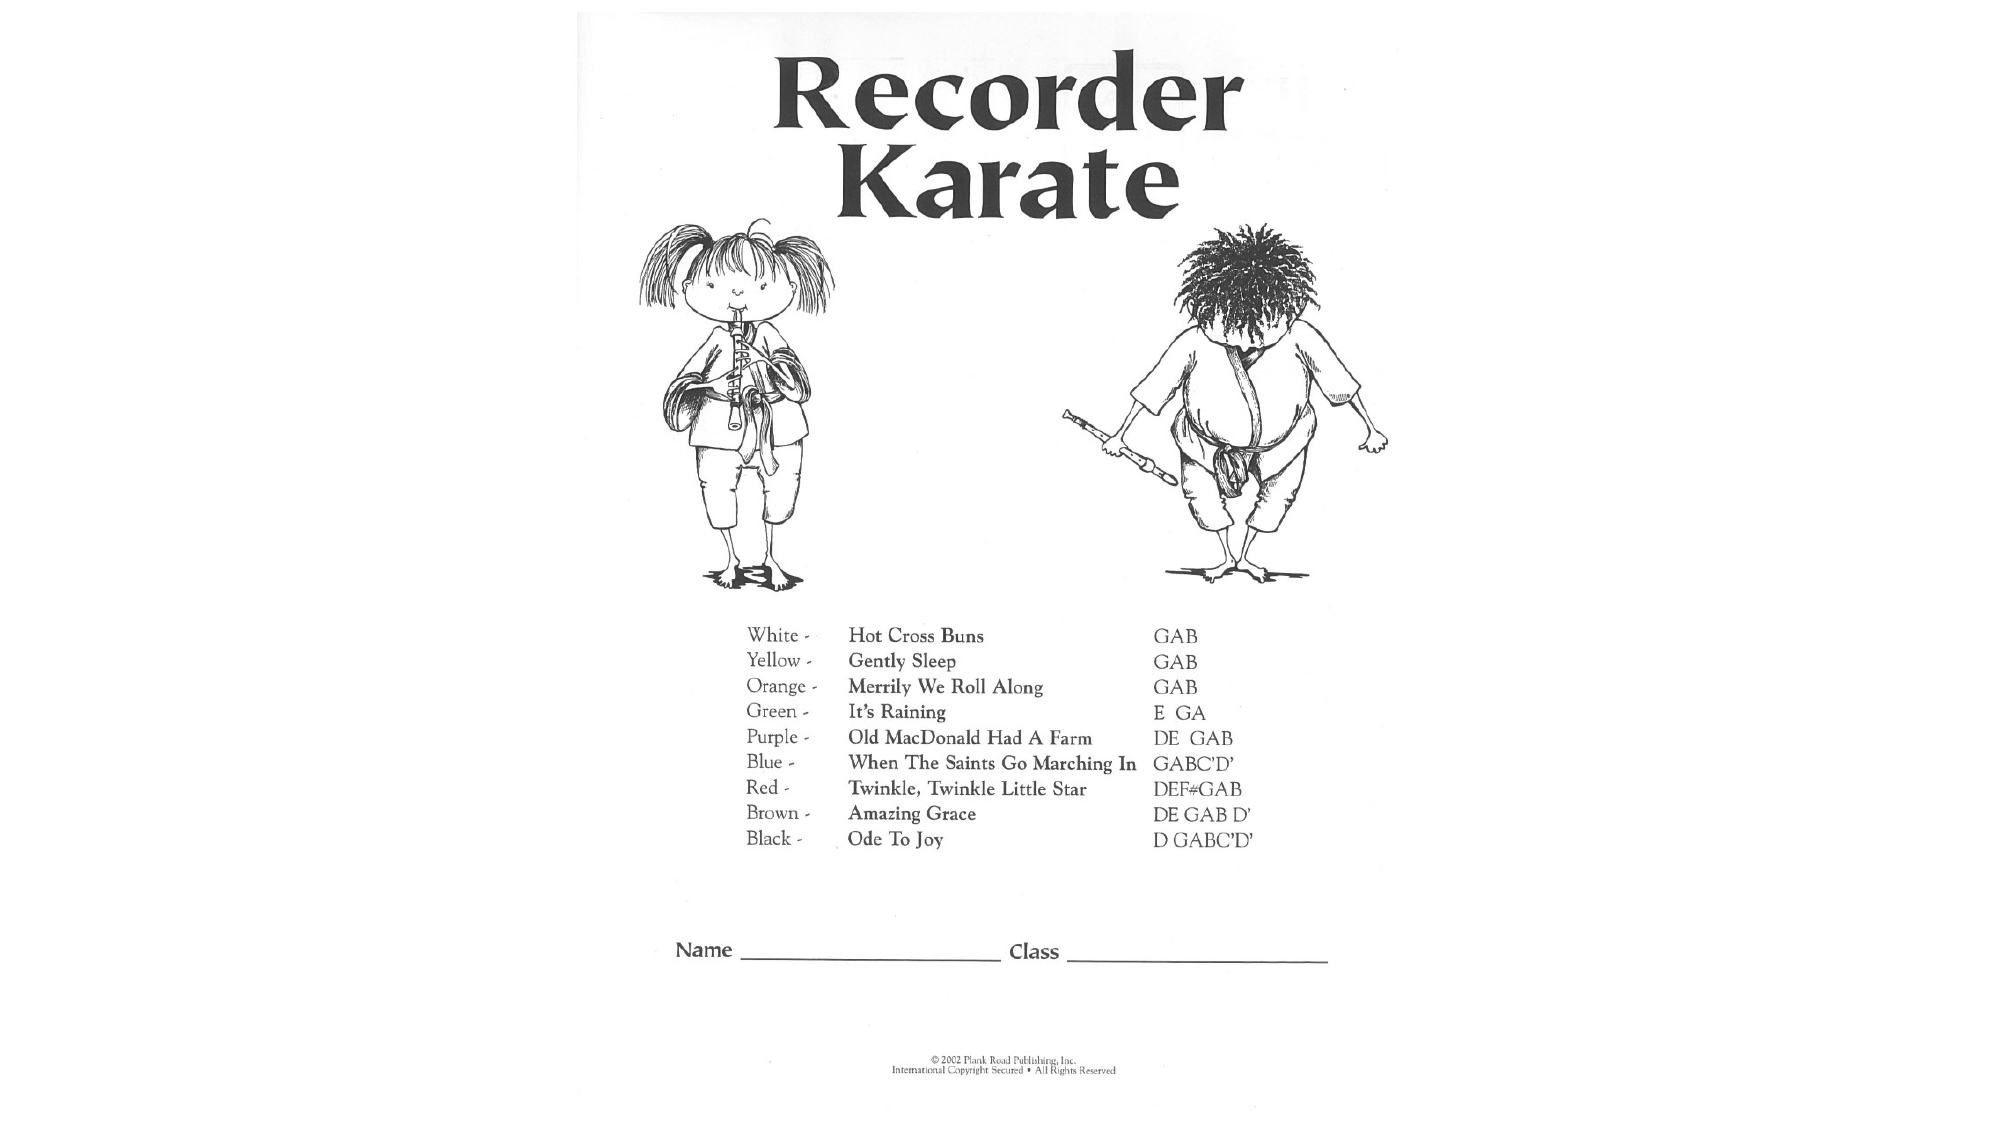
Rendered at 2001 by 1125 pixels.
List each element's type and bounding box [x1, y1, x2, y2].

picture [567, 0, 1433, 1125]
